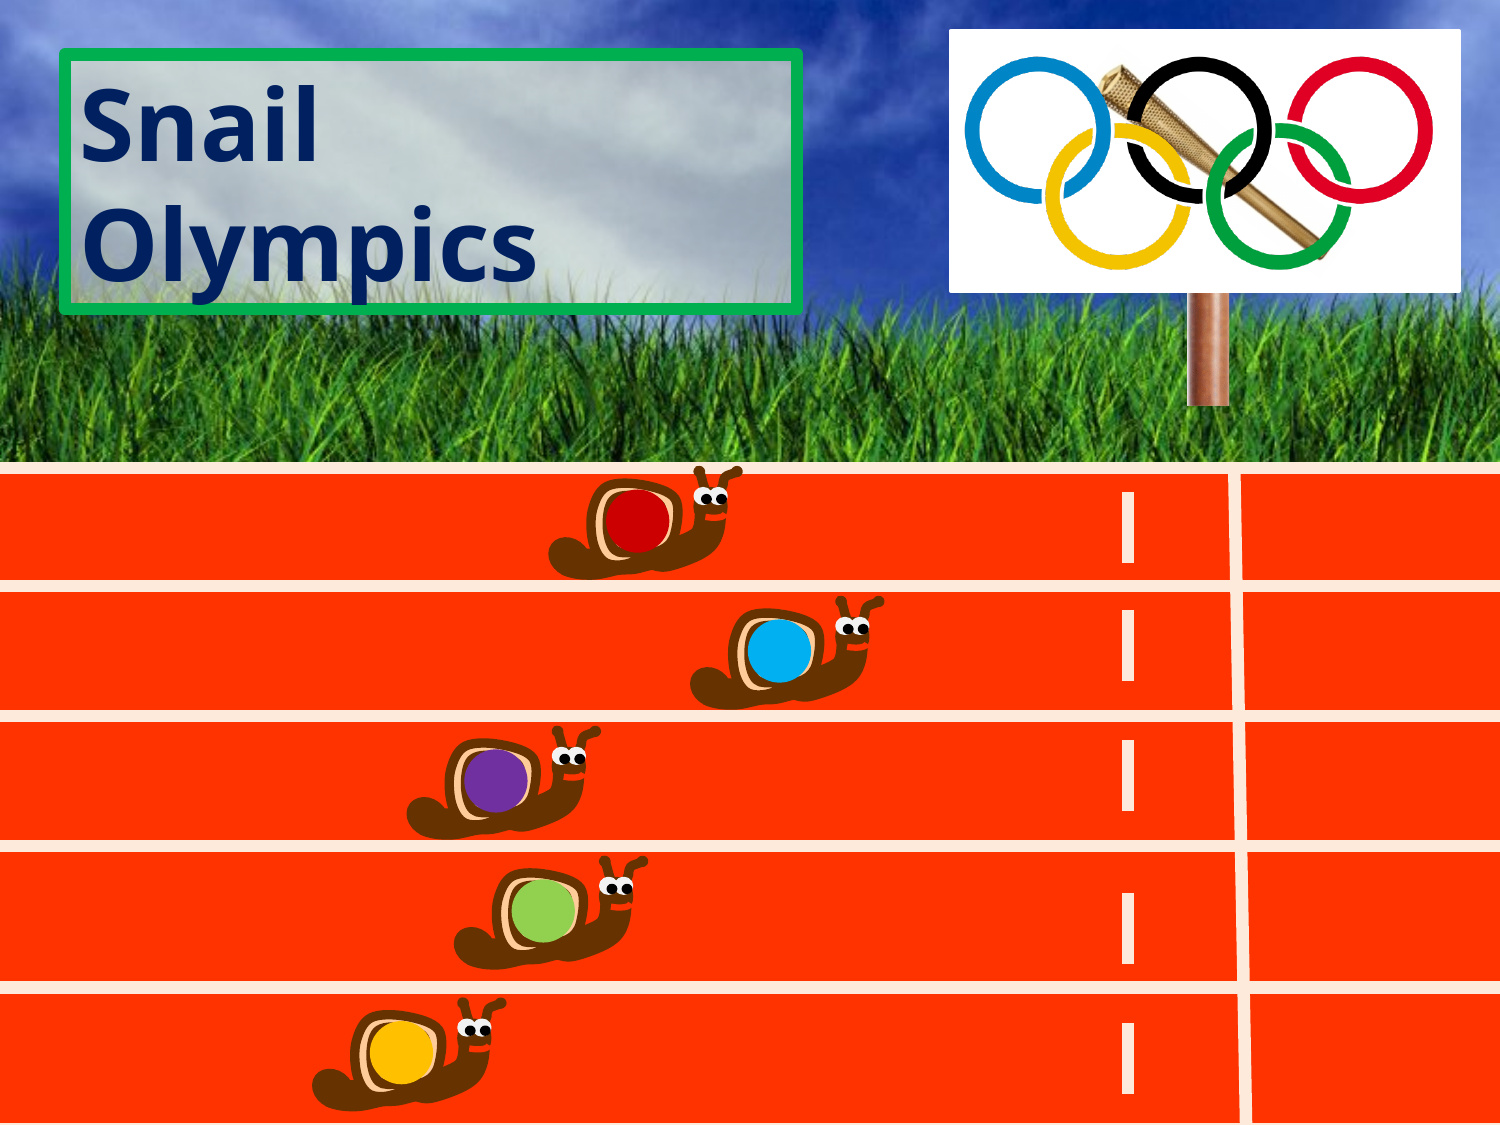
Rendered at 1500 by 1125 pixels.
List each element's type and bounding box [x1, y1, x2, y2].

text_box [454, 857, 647, 964]
picture [0, 0, 1500, 467]
text_box [312, 999, 505, 1106]
text_box [407, 727, 600, 834]
text_box [548, 467, 741, 574]
text_box [690, 597, 883, 704]
text_box [0, 467, 1500, 1125]
